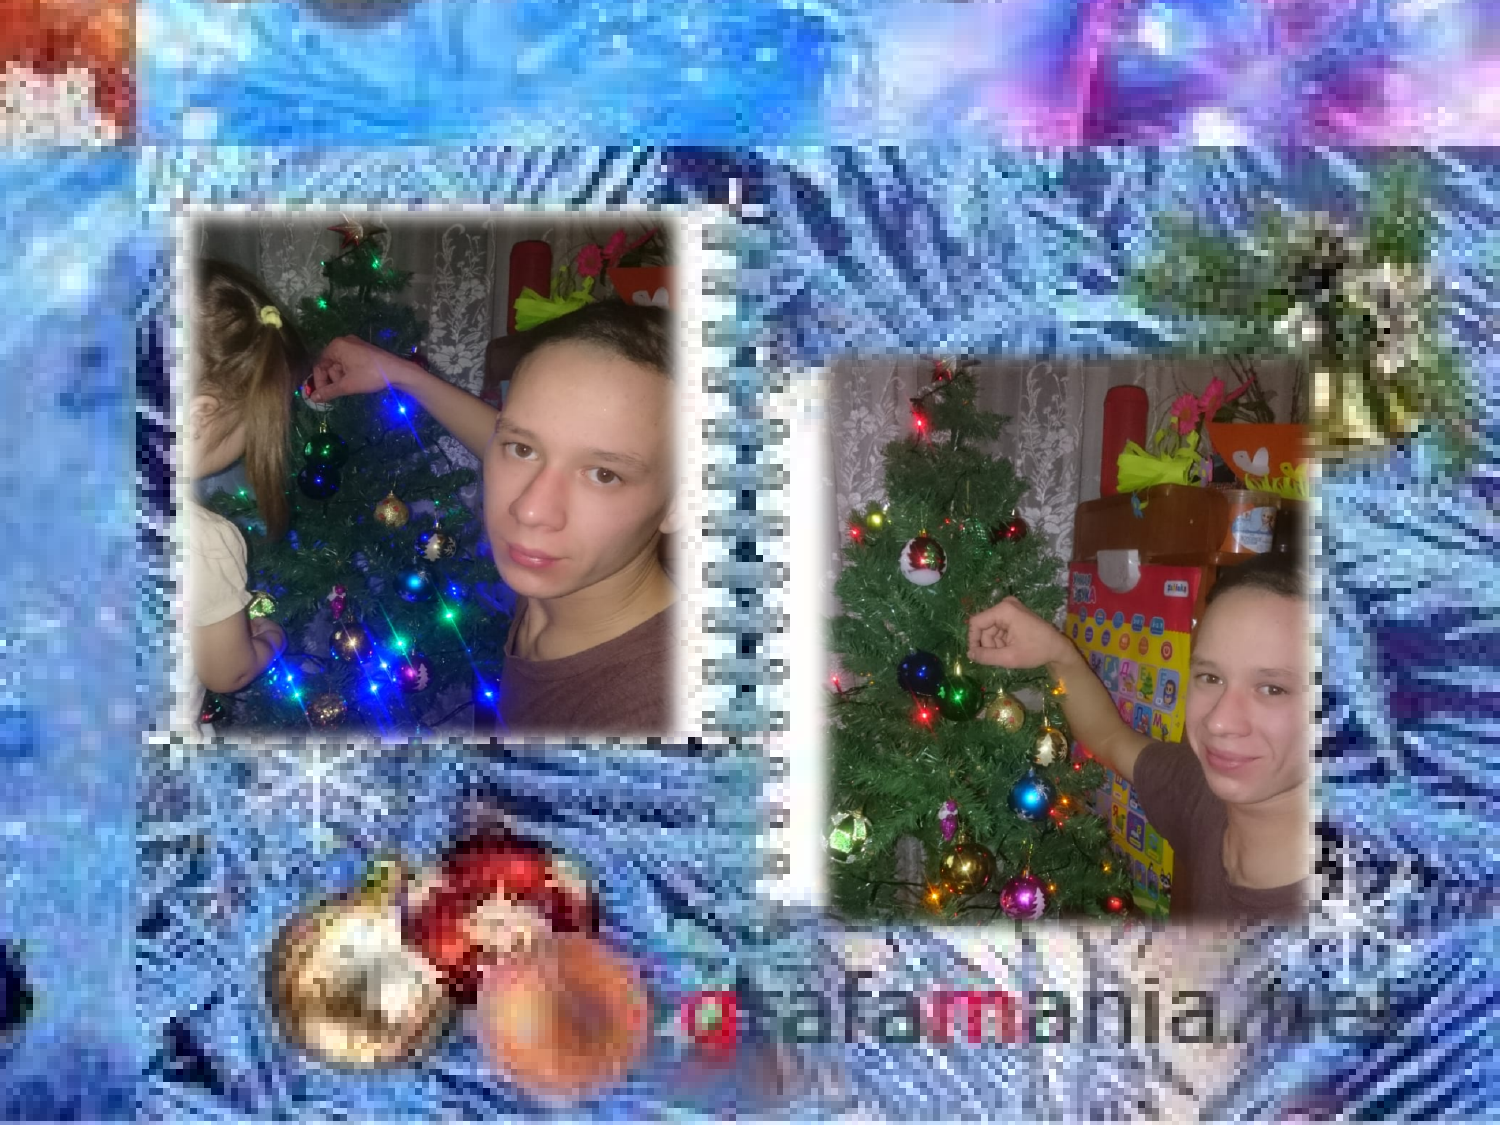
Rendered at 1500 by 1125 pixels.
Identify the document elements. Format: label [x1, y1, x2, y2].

picture [0, 0, 1500, 1125]
list [175, 198, 692, 755]
